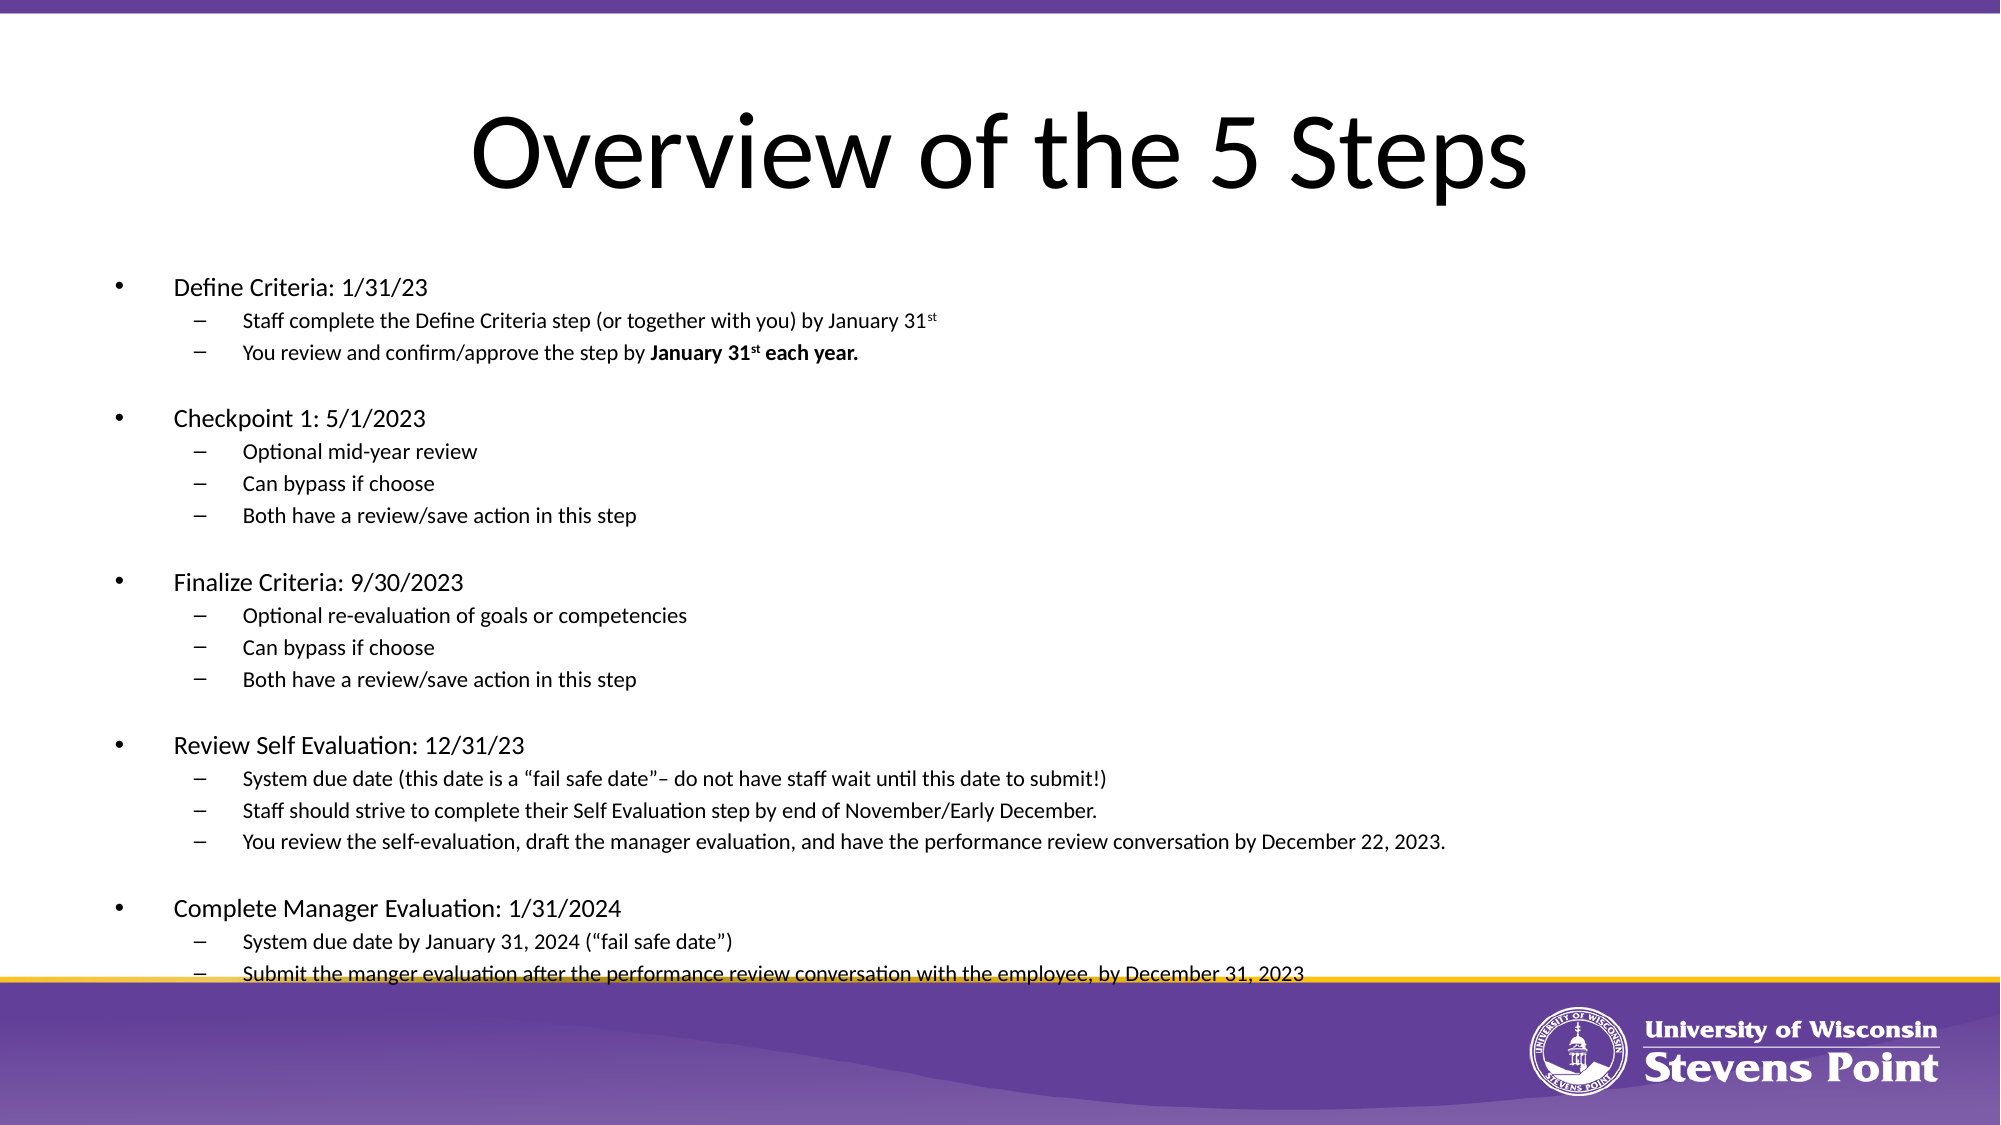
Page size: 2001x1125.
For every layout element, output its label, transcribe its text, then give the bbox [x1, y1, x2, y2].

title Overview of the 5 Steps [99, 45, 1900, 244]
picture [0, 0, 2000, 1125]
list Define Criteria: 1/31/23 Staff complete the Define Criteria step (or together with you) by January 31st You review and confirm/approve the step by January 31st each year. Checkpoint 1: 5/1/2023 Optional mid-year review Can bypass if choose Both have a review/save action in this step Finalize Criteria: 9/30/2023 Optional re-evaluation of goals or competencies Can bypass if choose Both have a review/save action in this step Review Self Evaluation: 12/31/23 System due date (this date is a “fail safe date”– do not have staff wait until this date to submit!) Staff should strive to complete their Self Evaluation step by end of November/Early December. You review the self-evaluation, draft the manager evaluation, and have the performance review conversation by December 22, 2023. Complete Manager Evaluation: 1/31/2024 System due date by January 31, 2024 (“fail safe date”) Submit the manger evaluation after the performance review conversation with the employee, by December 31, 2023 [99, 262, 1900, 1005]
